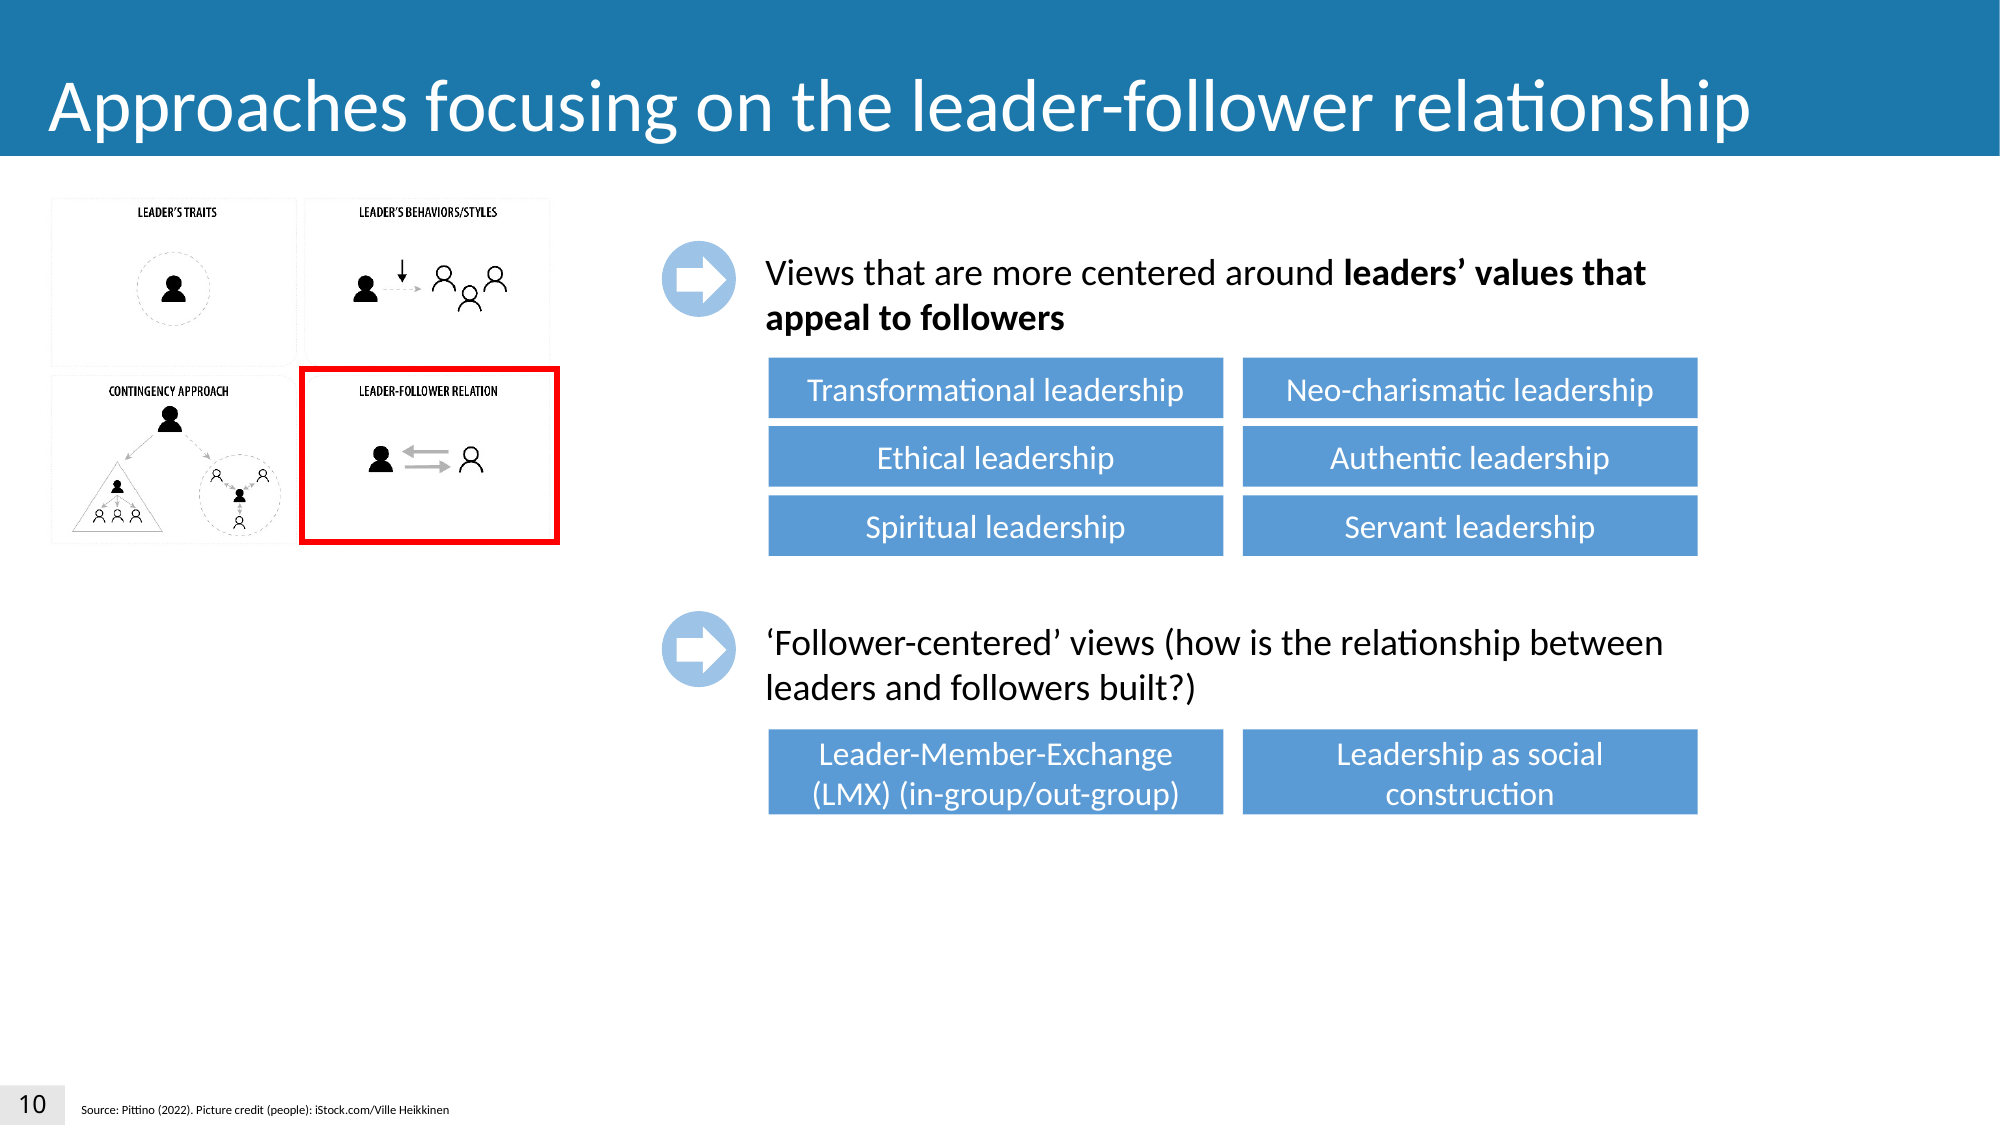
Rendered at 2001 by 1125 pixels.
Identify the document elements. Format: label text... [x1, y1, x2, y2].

picture [24, 164, 580, 574]
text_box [661, 611, 1754, 815]
text_box Approaches focusing on the leader-follower relationship [33, 48, 1769, 154]
text_box 10 [0, 1084, 66, 1125]
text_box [661, 240, 1754, 556]
text_box [0, 0, 2000, 157]
text_box Source: Pittino (2022). Picture credit (people): iStock.com/Ville Heikkinen [66, 1094, 468, 1125]
